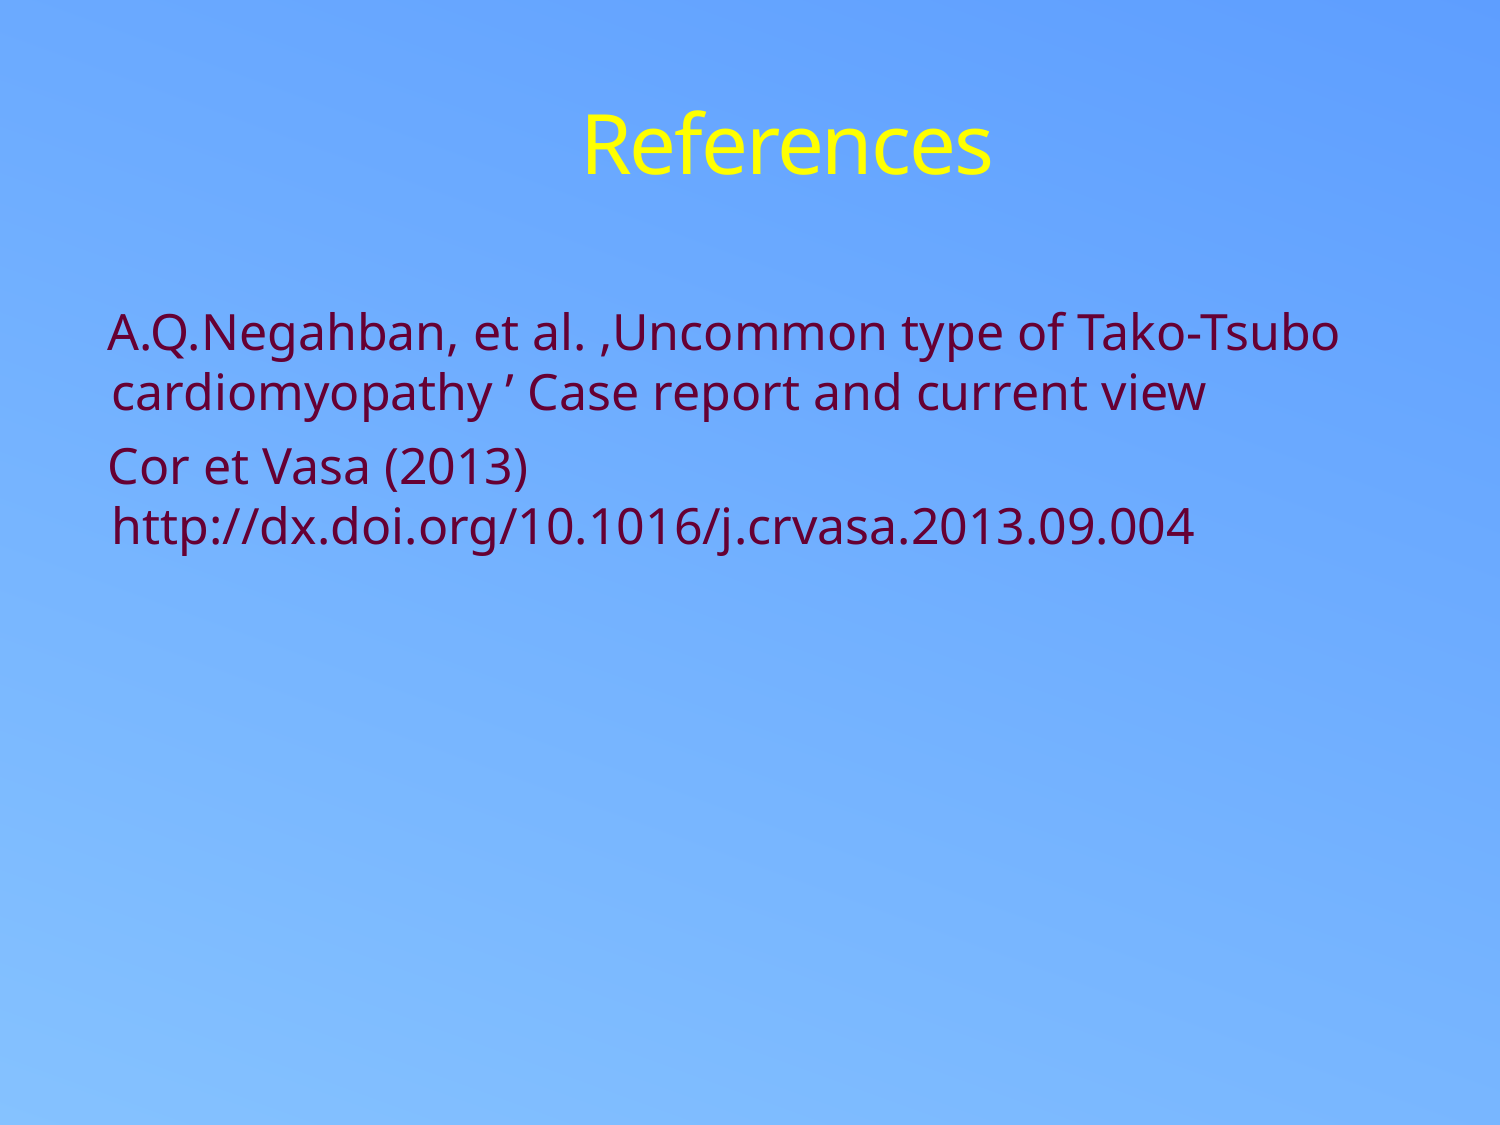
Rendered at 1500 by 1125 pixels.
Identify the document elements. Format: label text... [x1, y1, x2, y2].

title References [150, 84, 1425, 235]
list A.Q.Negahban, et al. ,Uncommon type of Tako-Tsubo cardiomyopathy ’ Case report and current view Cor et Vasa (2013) http://dx.doi.org/10.1016/j.crvasa.2013.09.004 [29, 292, 1471, 575]
